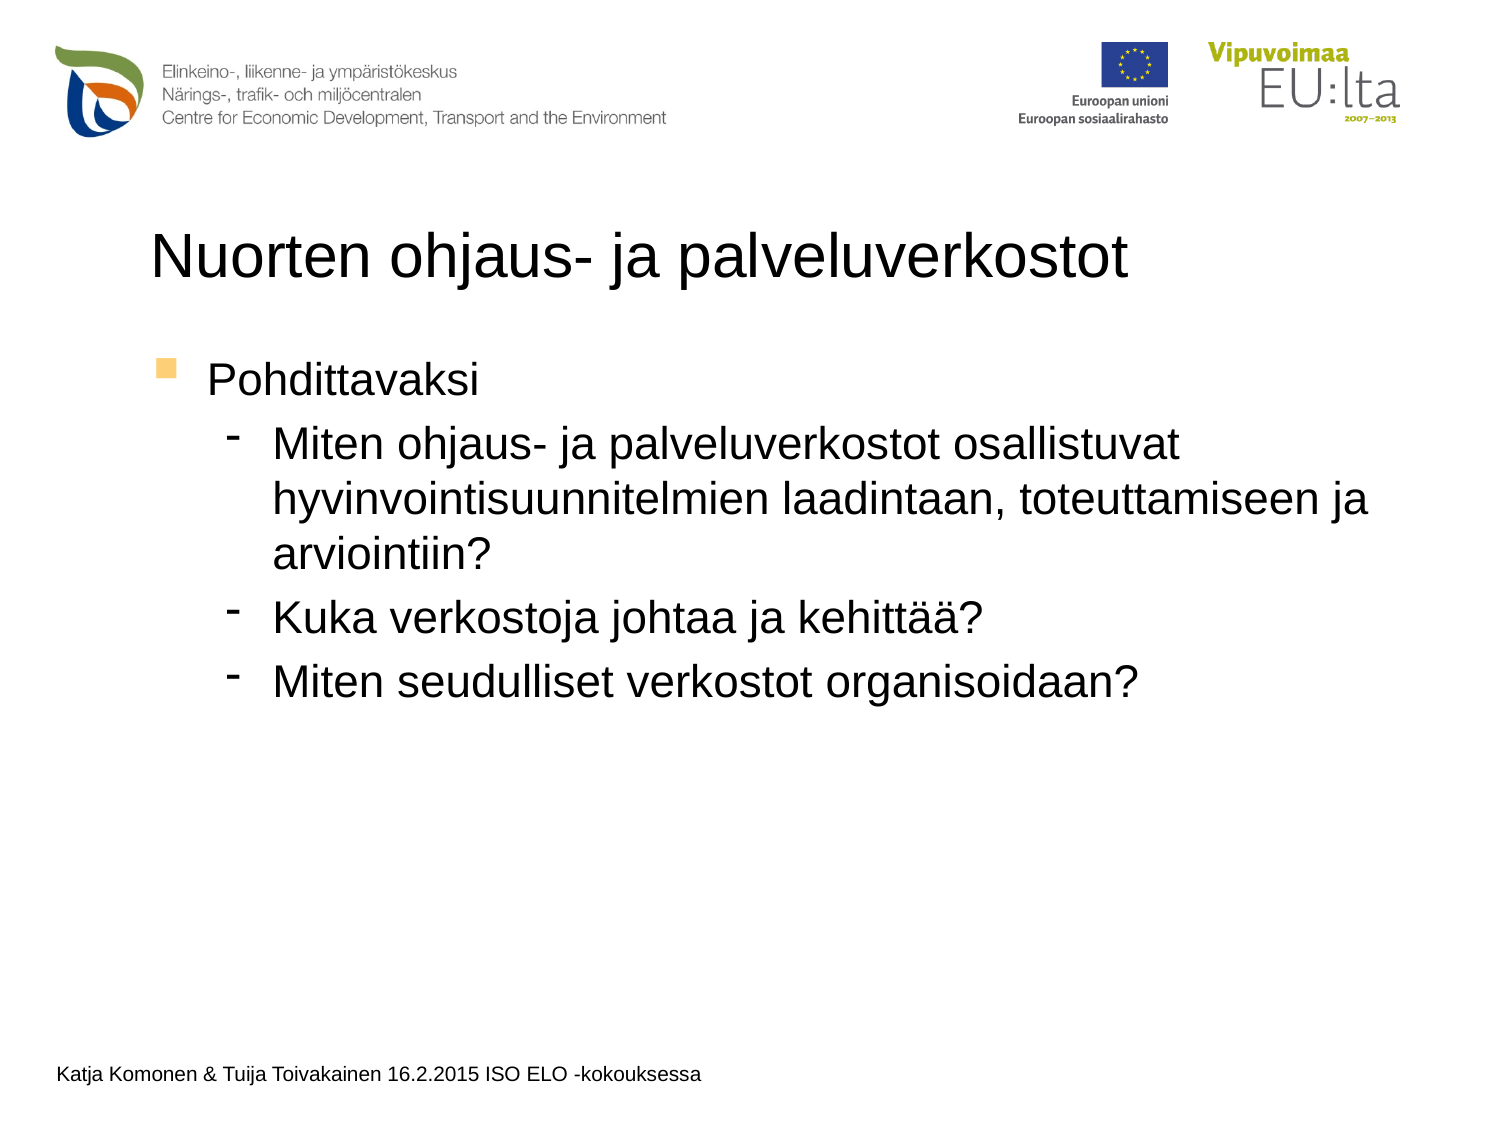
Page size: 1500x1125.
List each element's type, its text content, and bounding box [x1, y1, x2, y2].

picture [29, 19, 695, 161]
list Pohdittavaksi Miten ohjaus- ja palveluverkostot osallistuvat hyvinvointisuunnitelmien laadintaan, toteuttamiseen ja arviointiin? Kuka verkostoja johtaa ja kehittää? Miten seudulliset verkostot organisoidaan? [135, 341, 1413, 988]
title Nuorten ohjaus- ja palveluverkostot [135, 208, 1412, 314]
footer Katja Komonen & Tuija Toivakainen 16.2.2015 ISO ELO -kokouksessa [41, 1042, 1085, 1103]
picture [1019, 42, 1168, 126]
picture [1208, 42, 1400, 123]
